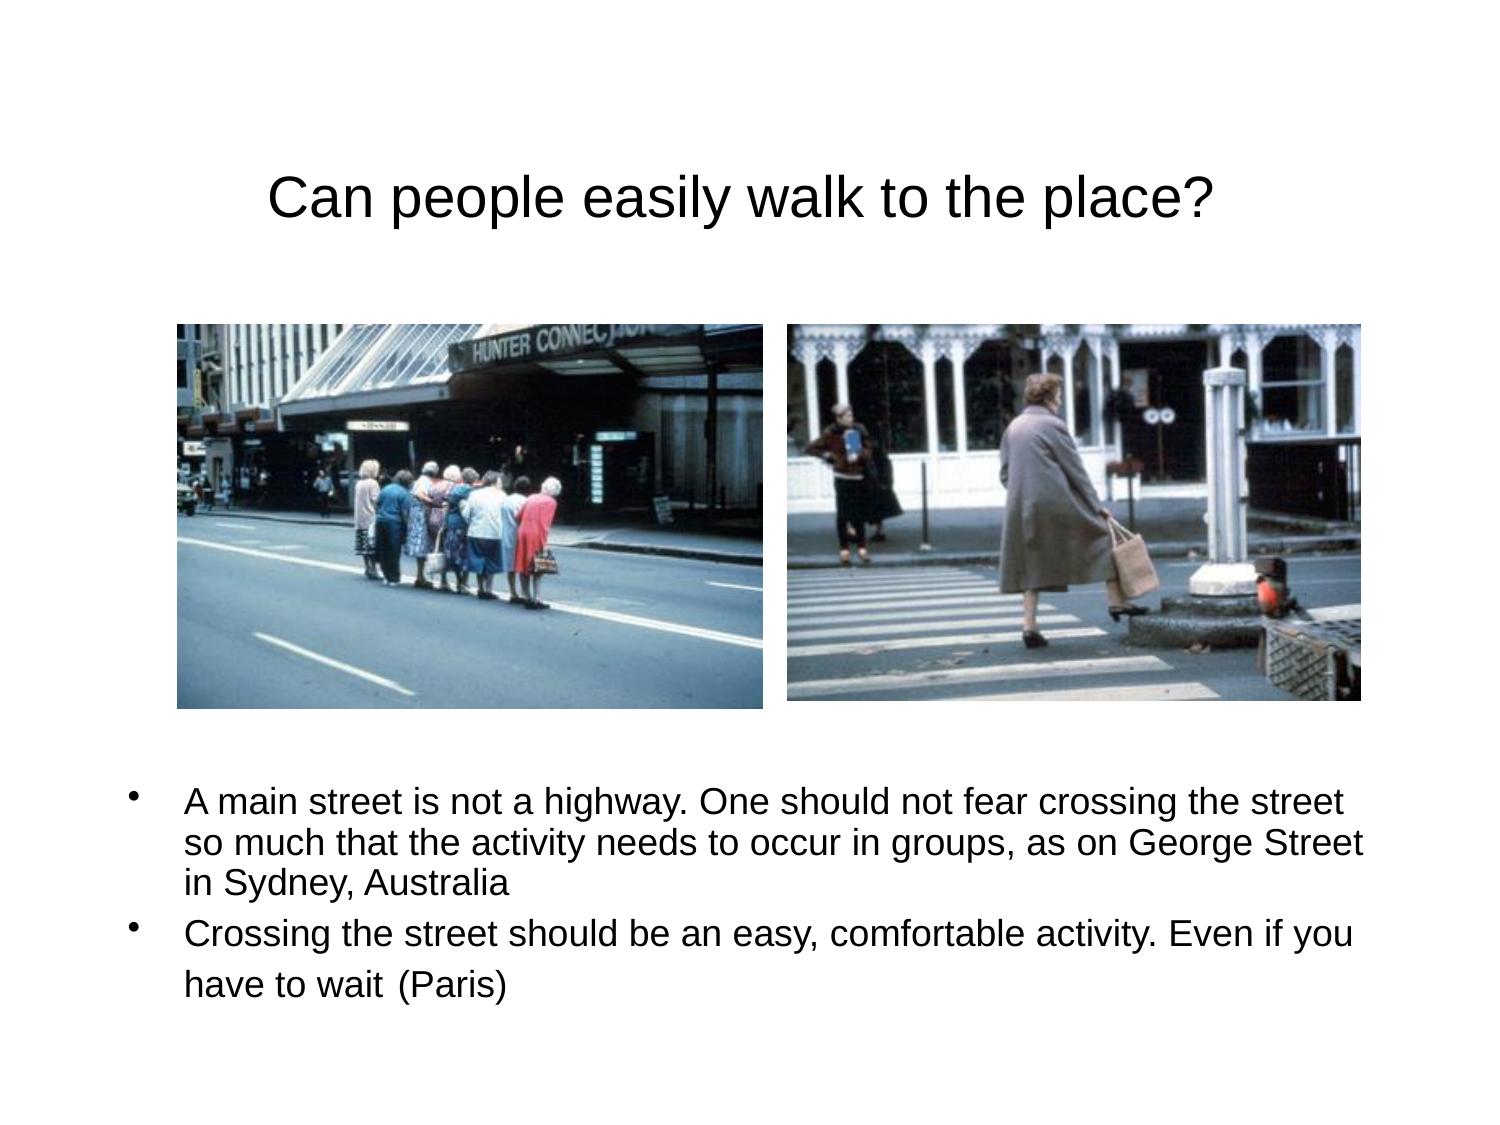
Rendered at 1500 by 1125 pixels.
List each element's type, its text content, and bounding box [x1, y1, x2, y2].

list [177, 324, 763, 709]
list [787, 324, 1361, 701]
list A main street is not a highway. One should not fear crossing the street so much that the activity needs to occur in groups, as on George Street in Sydney, Australia Crossing the street should be an easy, comfortable activity. Even if you have to wait (Paris) [112, 774, 1388, 1000]
title Can people easily walk to the place? [112, 99, 1388, 288]
